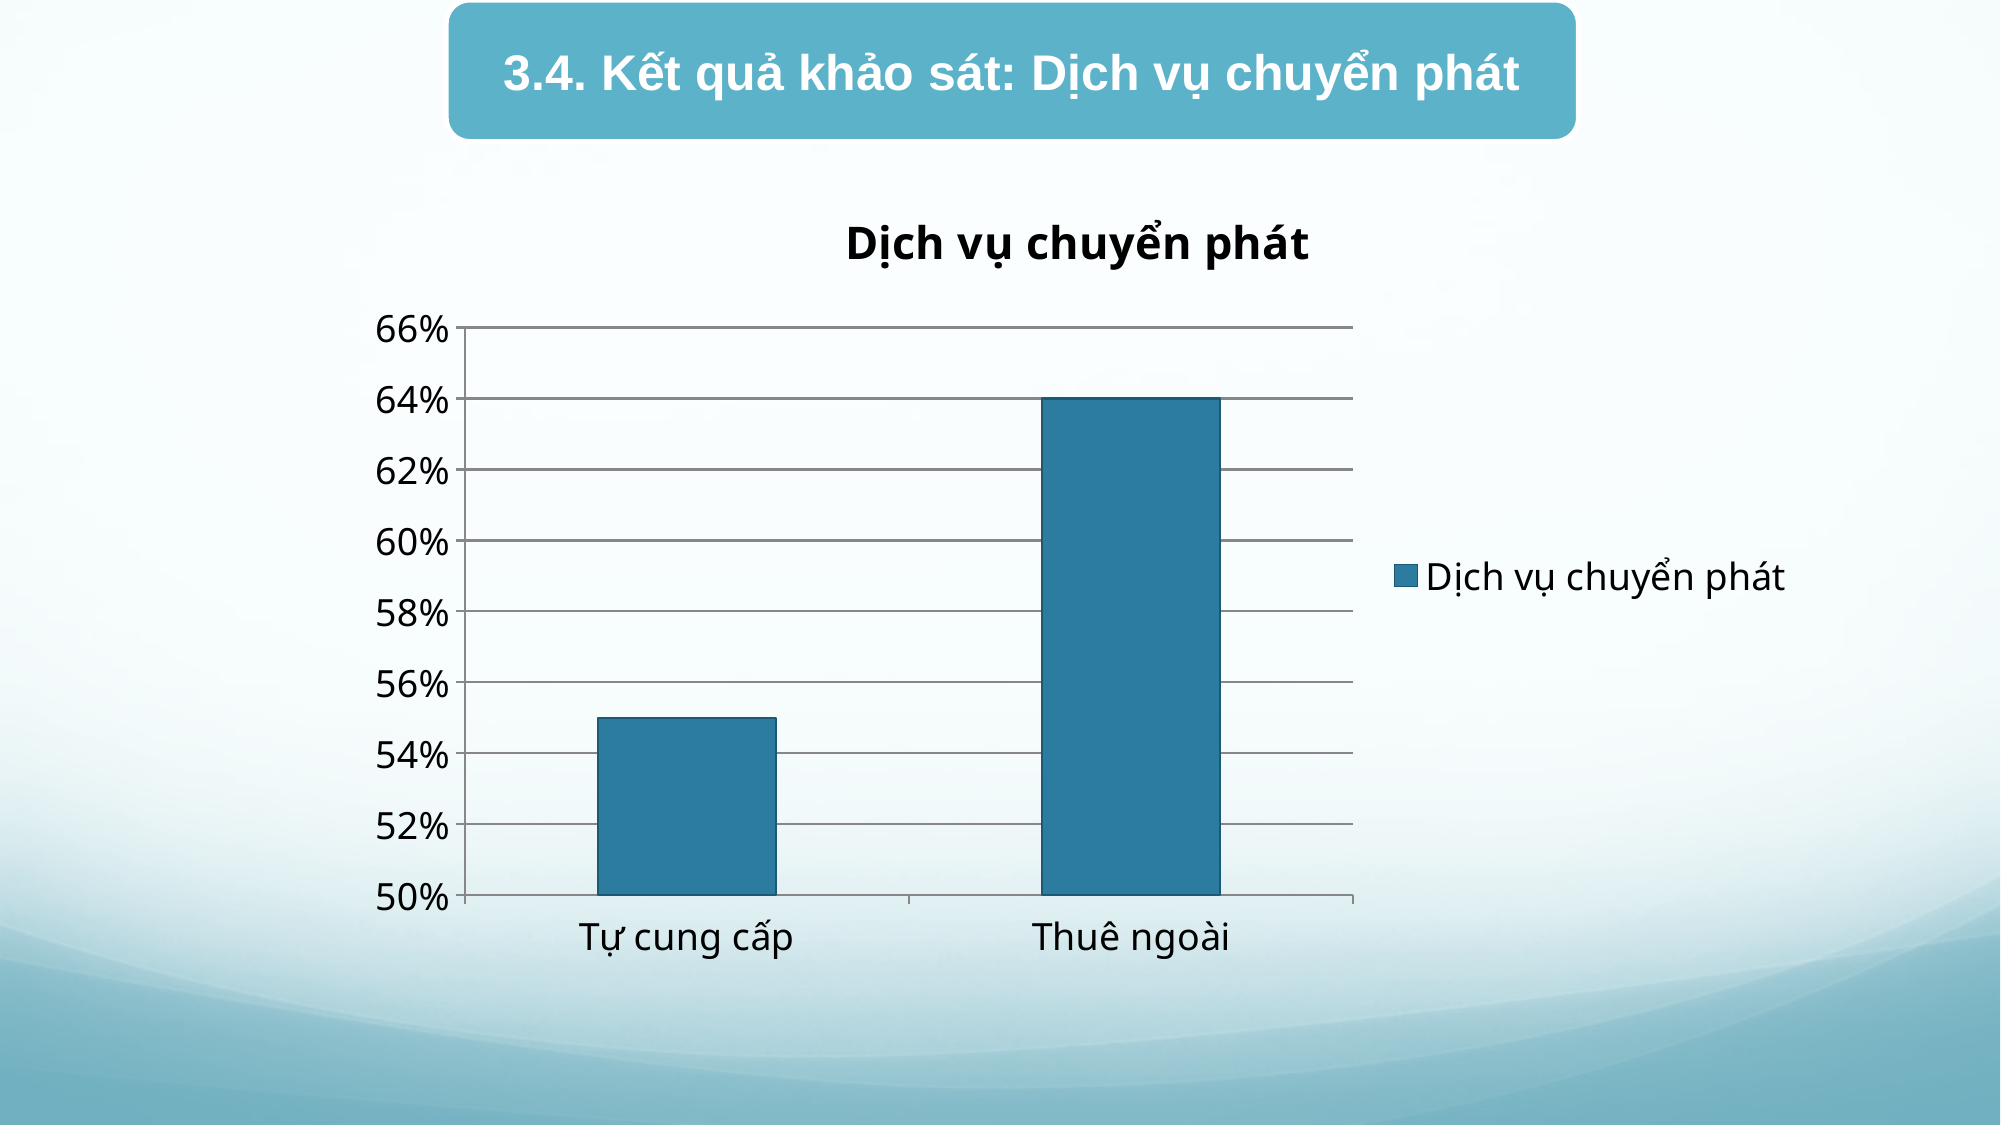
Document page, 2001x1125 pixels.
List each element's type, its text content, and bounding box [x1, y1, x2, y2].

chart [345, 173, 1812, 979]
text_box 3.4. Kết quả khảo sát: Dịch vụ chuyển phát [443, 0, 1582, 145]
